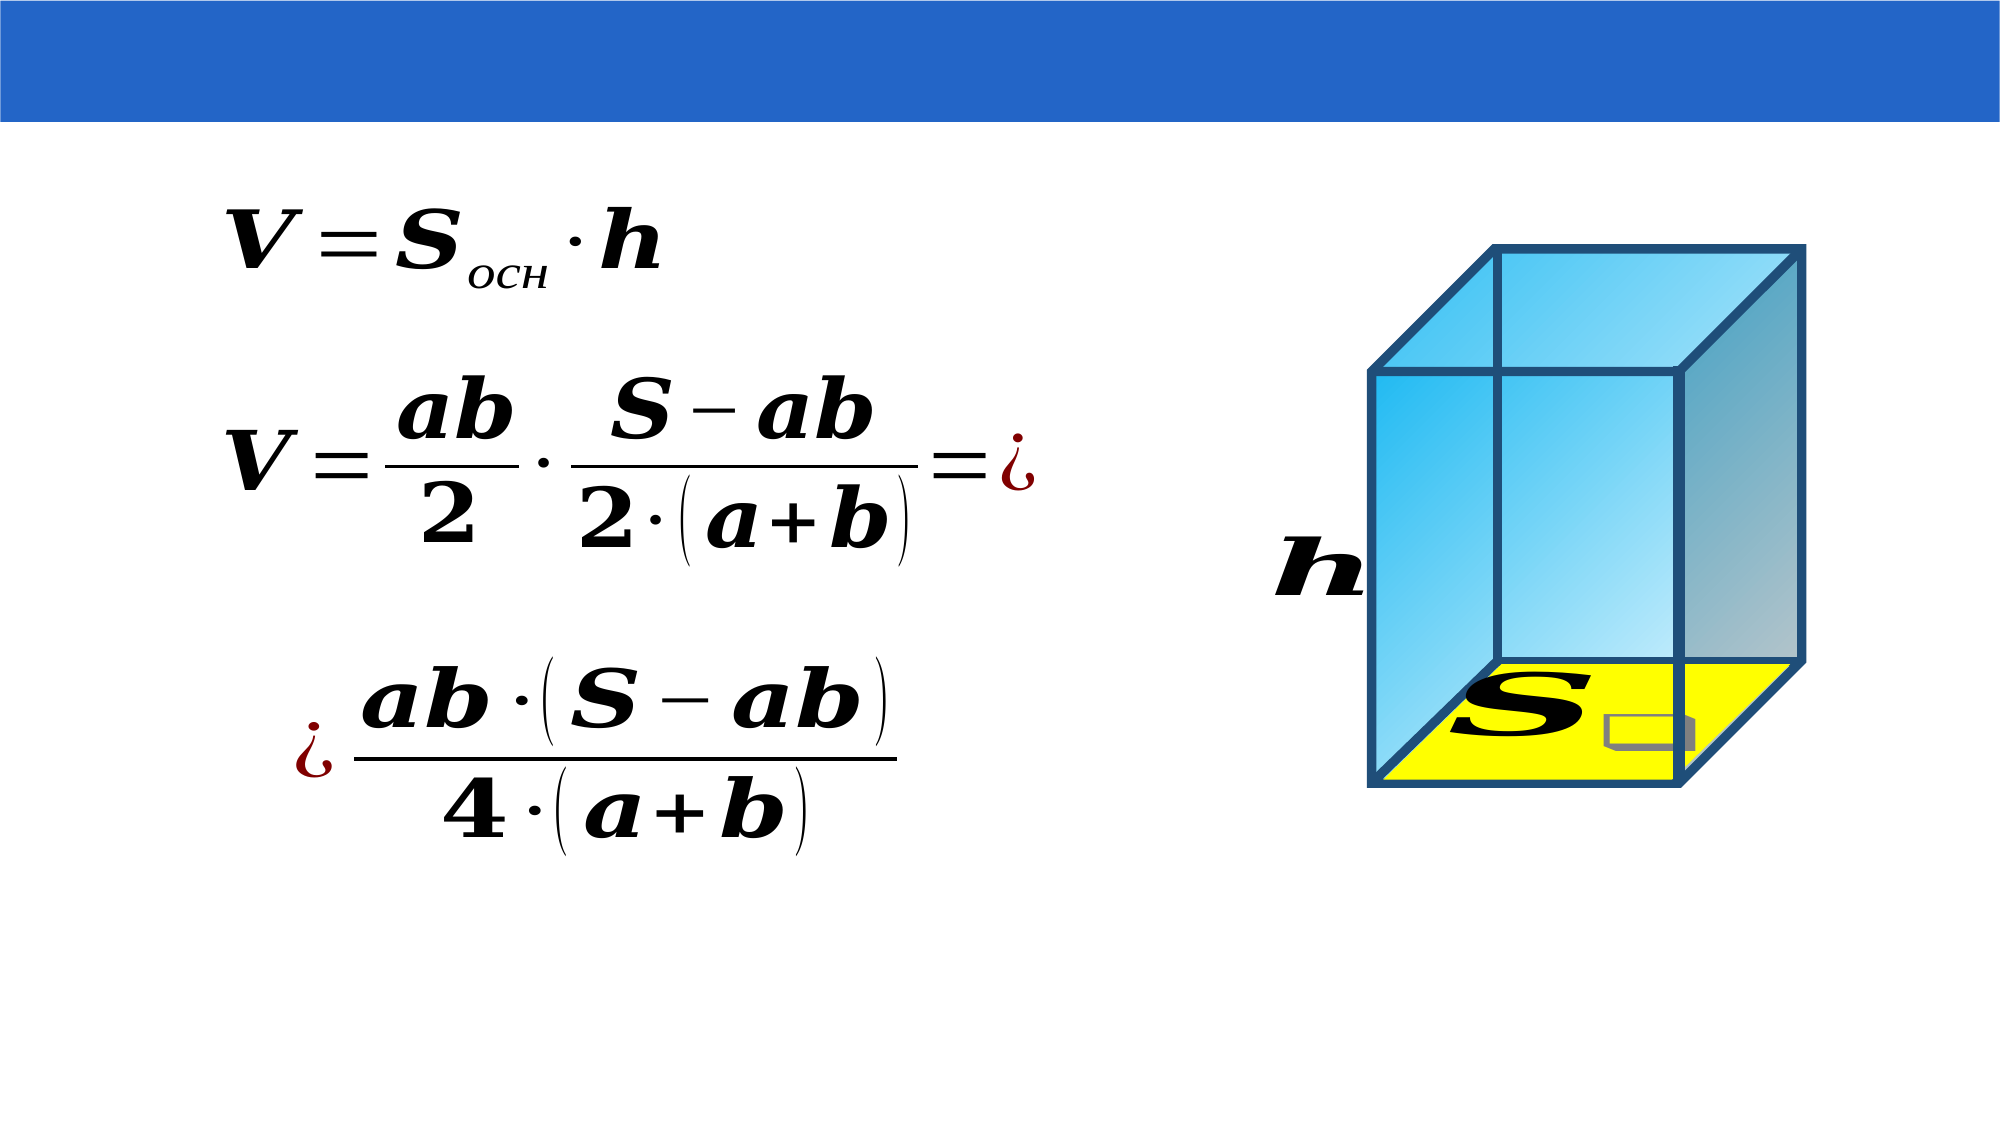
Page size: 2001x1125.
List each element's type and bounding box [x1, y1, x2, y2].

text_box [1371, 661, 1498, 784]
text_box [1498, 664, 1673, 780]
text_box [1370, 247, 1803, 777]
text_box [0, 0, 2000, 122]
text_box [1378, 666, 1798, 785]
text_box [1685, 664, 1791, 767]
